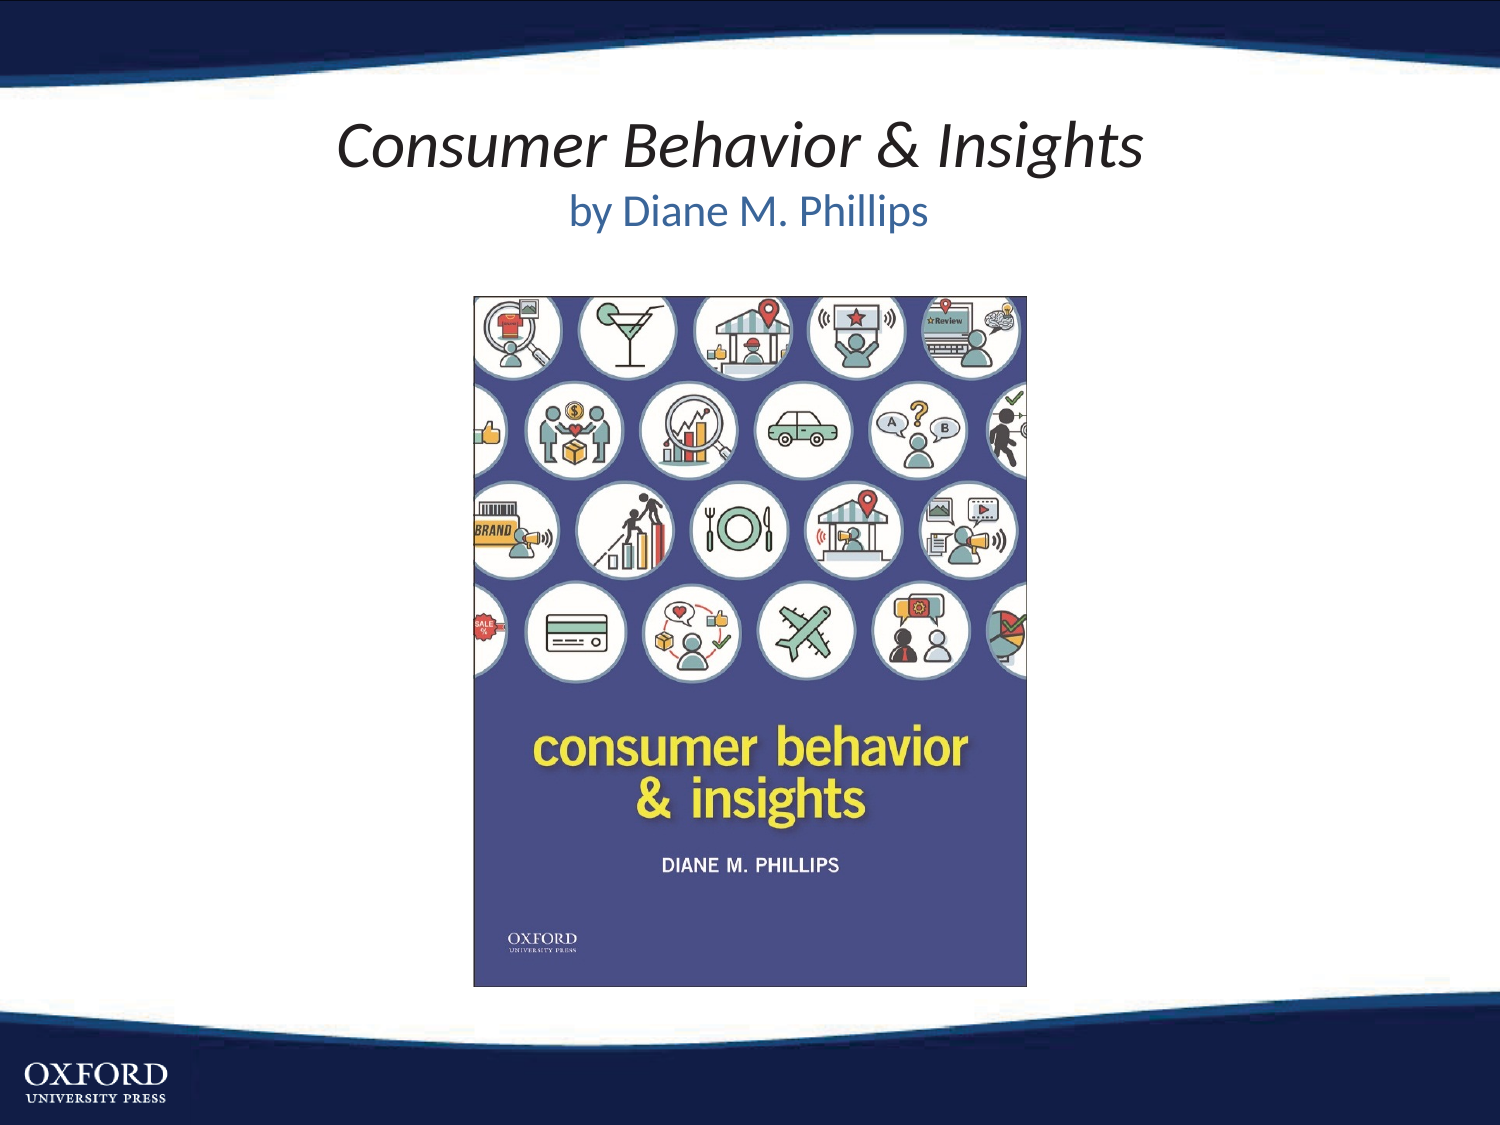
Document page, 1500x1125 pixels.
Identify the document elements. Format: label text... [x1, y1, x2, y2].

title Consumer Behavior & Insights by Diane M. Phillips [214, 78, 1283, 289]
picture [0, 0, 1500, 1125]
